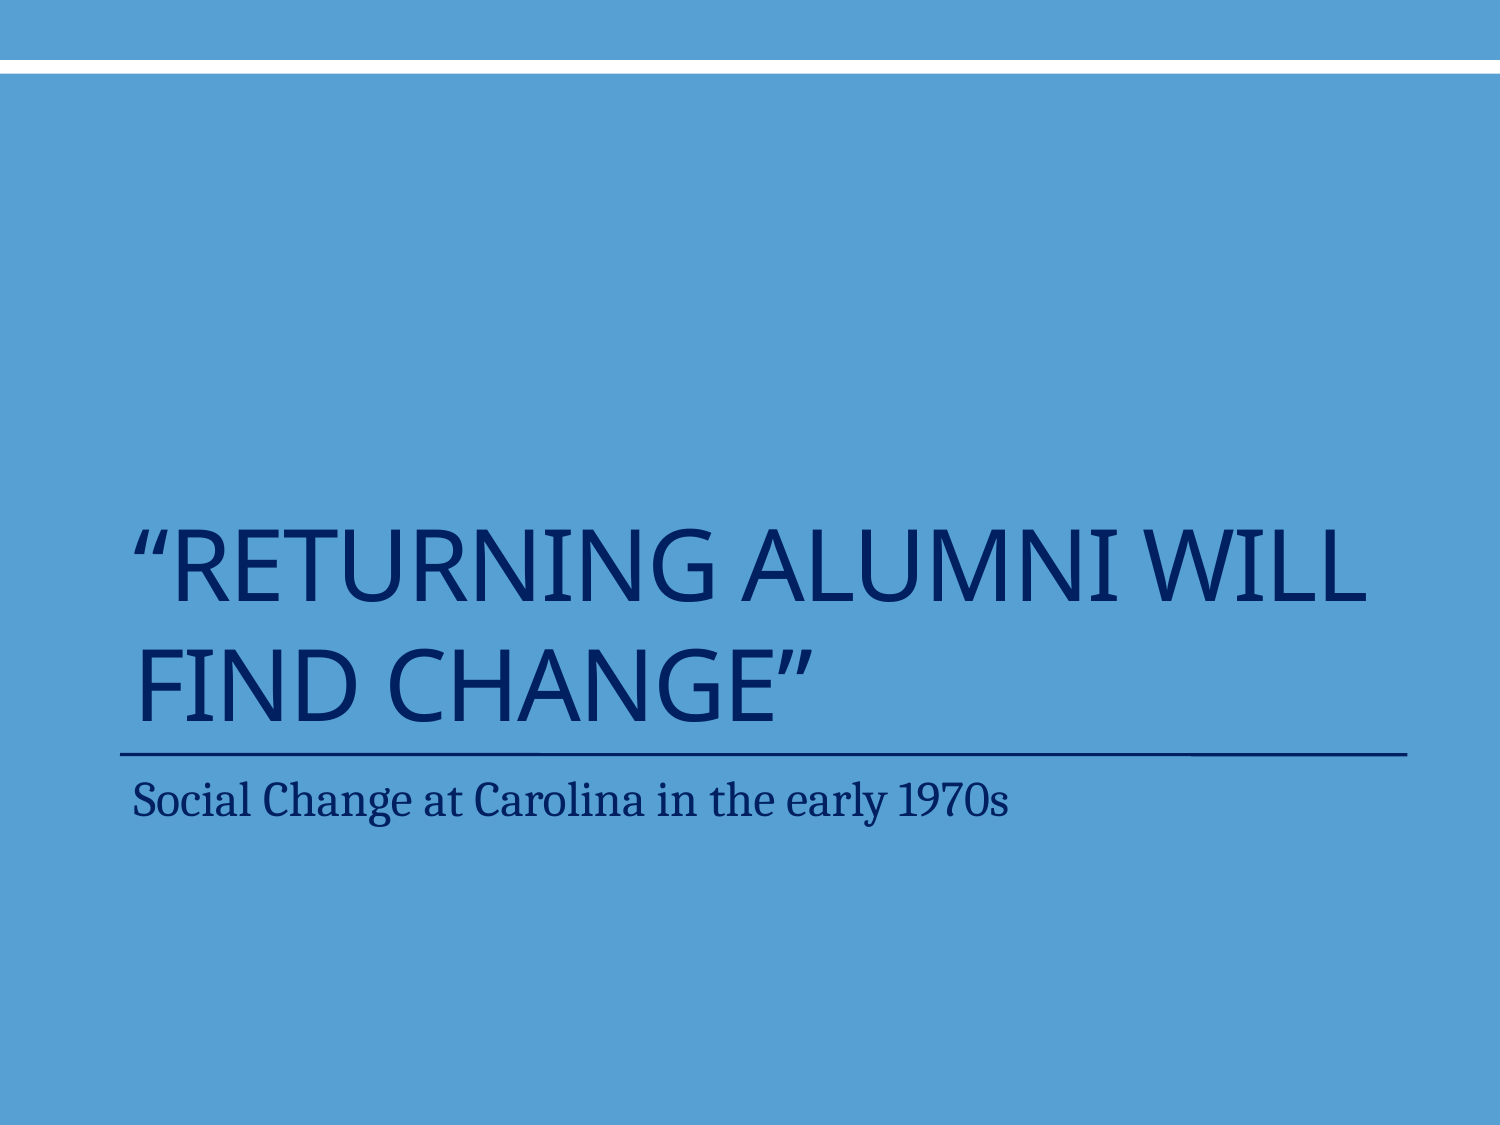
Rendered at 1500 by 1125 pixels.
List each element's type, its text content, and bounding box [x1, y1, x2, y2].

list Social Change at Carolina in the early 1970s [118, 758, 1394, 1006]
title “Returning Alumni Will Find Change” [118, 387, 1394, 749]
